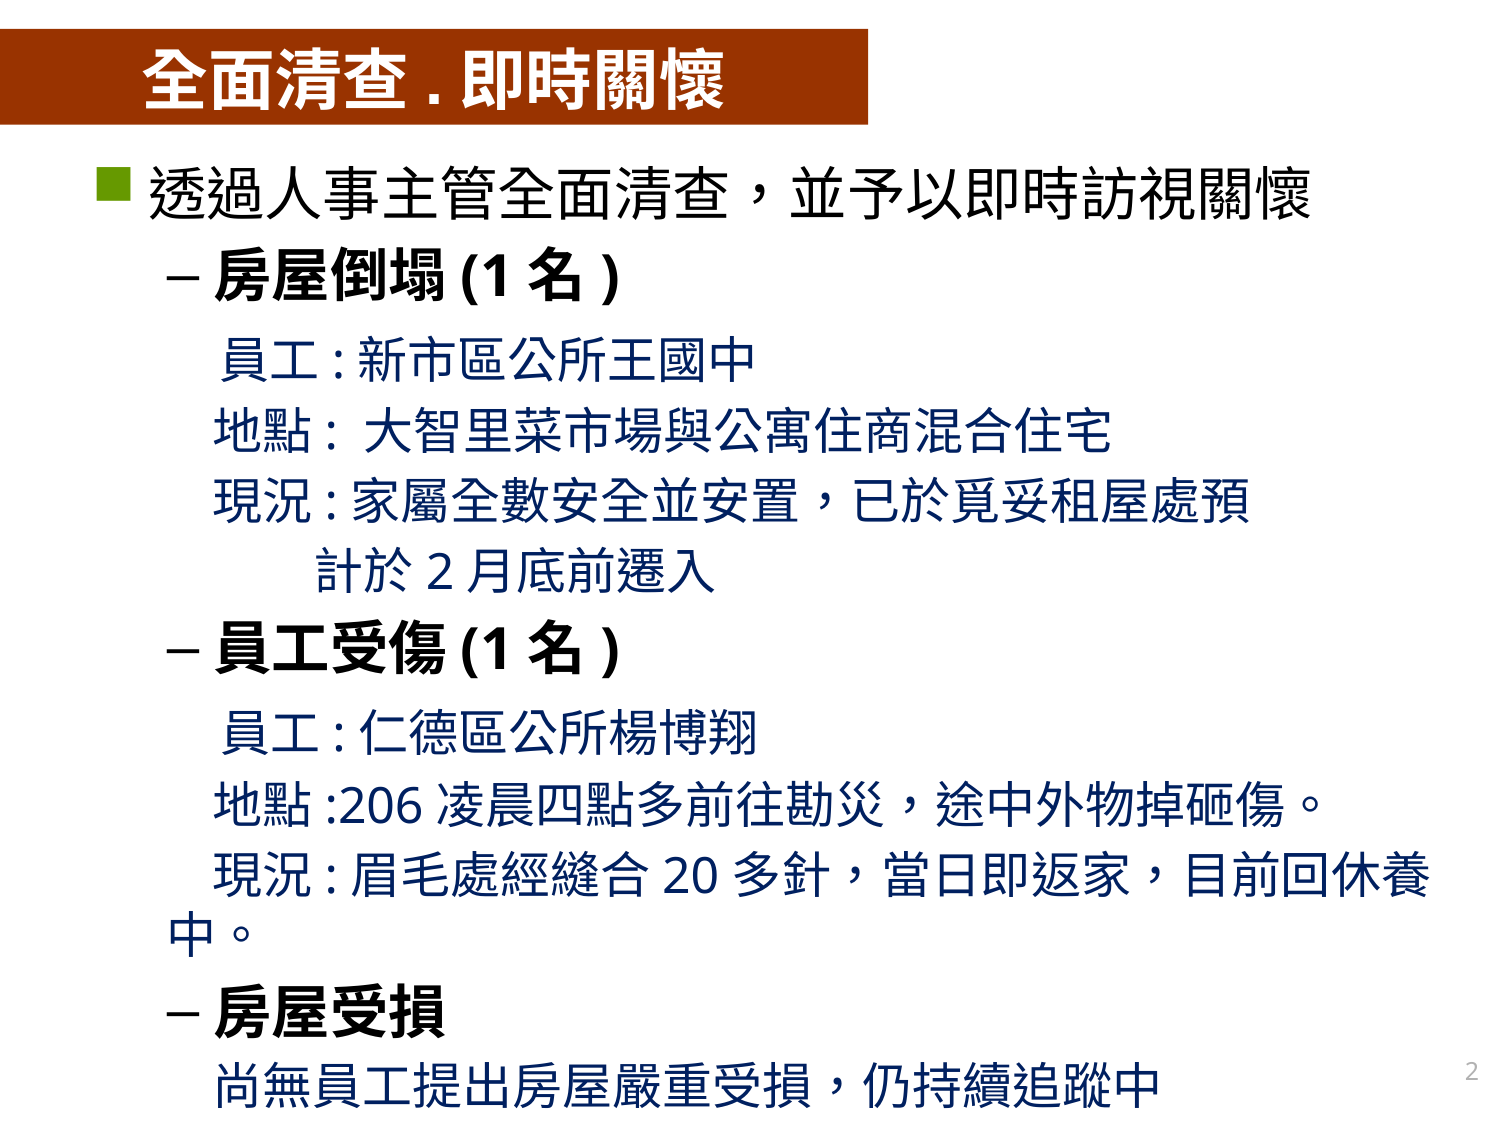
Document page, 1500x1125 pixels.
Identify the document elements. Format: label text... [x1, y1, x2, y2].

title 全面清查.即時關懷 [0, 30, 869, 126]
slide_number 2 [1144, 1042, 1495, 1103]
list 透過人事主管全面清查，並予以即時訪視關懷 房屋倒塌(1名) 員工:新市區公所王國中 地點: 大智里菜市場與公寓住商混合住宅 現況:家屬全數安全並安置，已於覓妥租屋處預 計於2月底前遷入 員工受傷(1名) 員工:仁德區公所楊博翔 地點:206凌晨四點多前往勘災，途中外物掉砸傷。 現況:眉毛處經縫合20多針，當日即返家，目前回休養中。 房屋受損 尚無員工提出房屋嚴重受損，仍持續追蹤中 [76, 149, 1500, 1125]
